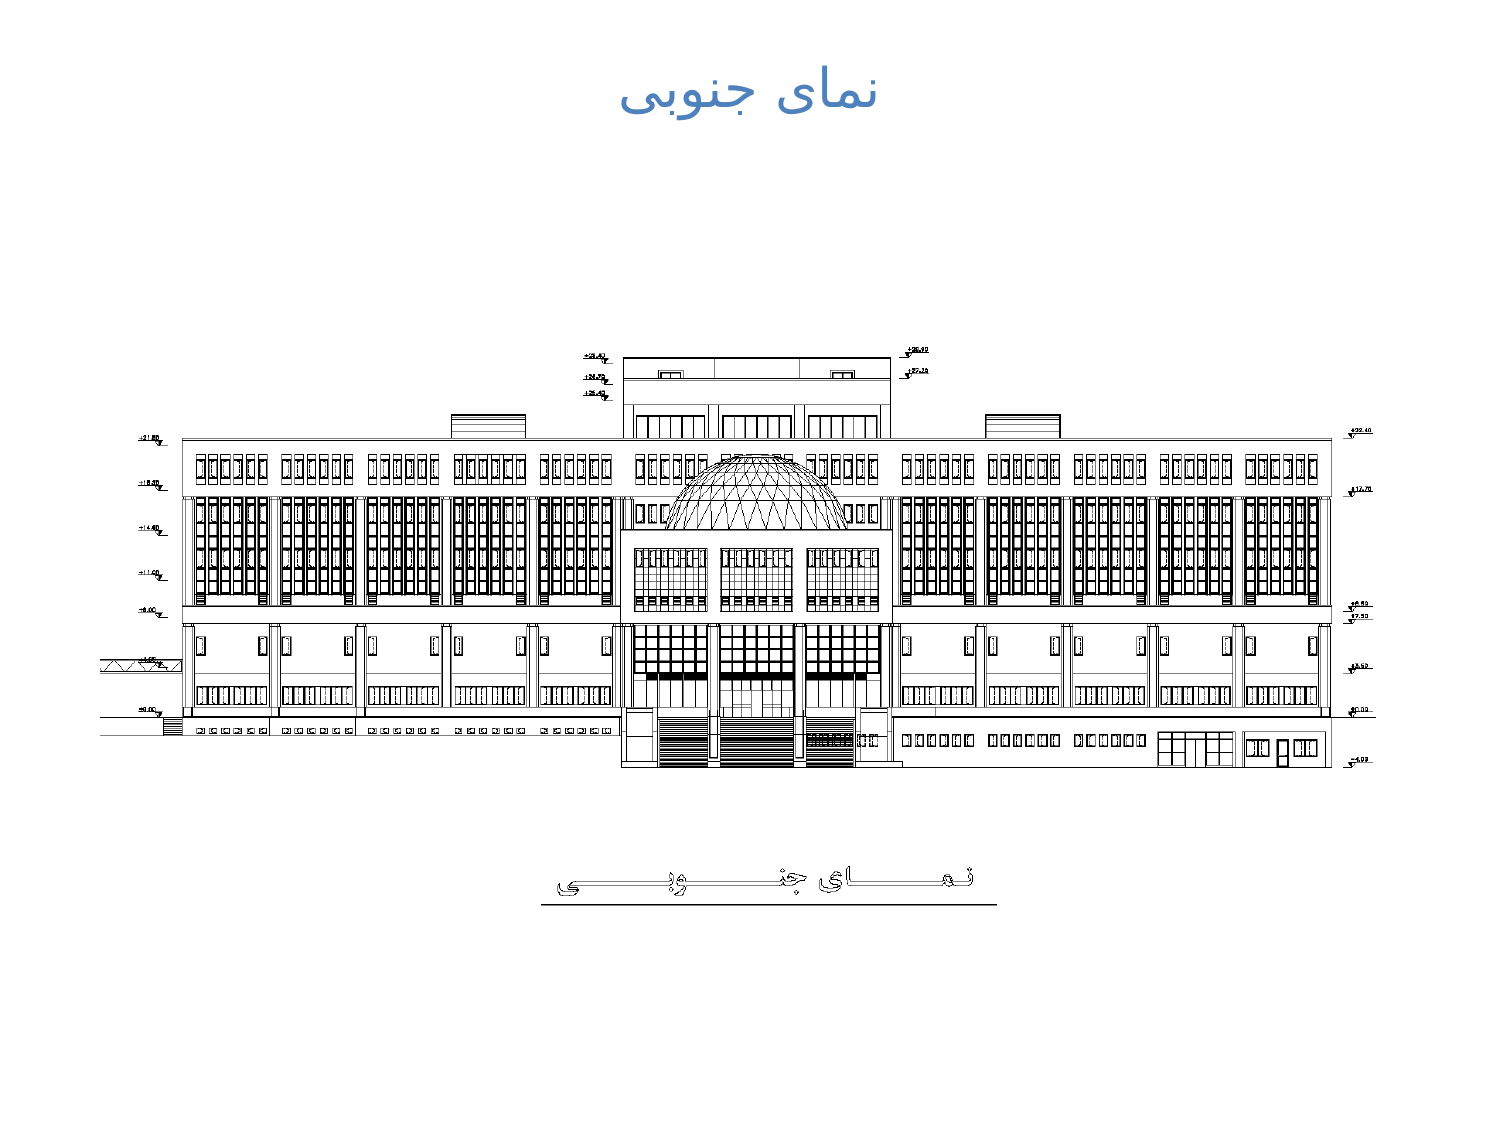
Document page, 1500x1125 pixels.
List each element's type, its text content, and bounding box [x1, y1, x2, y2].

title نمای جنوبی [75, 45, 1425, 233]
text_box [87, 162, 1389, 1083]
